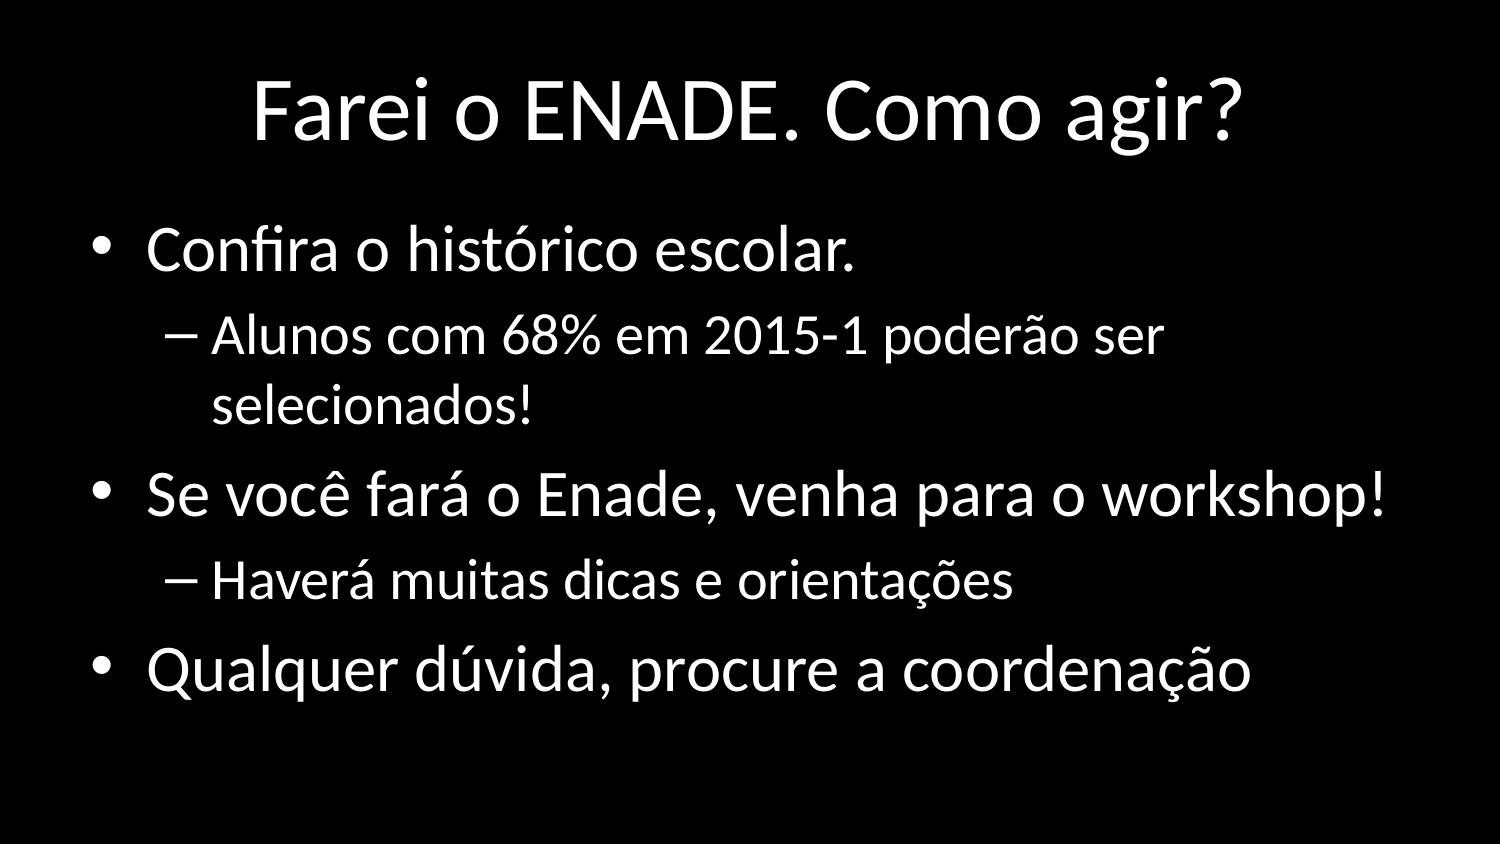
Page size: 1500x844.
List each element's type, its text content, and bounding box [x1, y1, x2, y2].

list Confira o histórico escolar. Alunos com 68% em 2015-1 poderão ser selecionados! Se você fará o Enade, venha para o workshop! Haverá muitas dicas e orientações Qualquer dúvida, procure a coordenação [75, 196, 1425, 754]
title Farei o ENADE. Como agir? [75, 33, 1425, 175]
